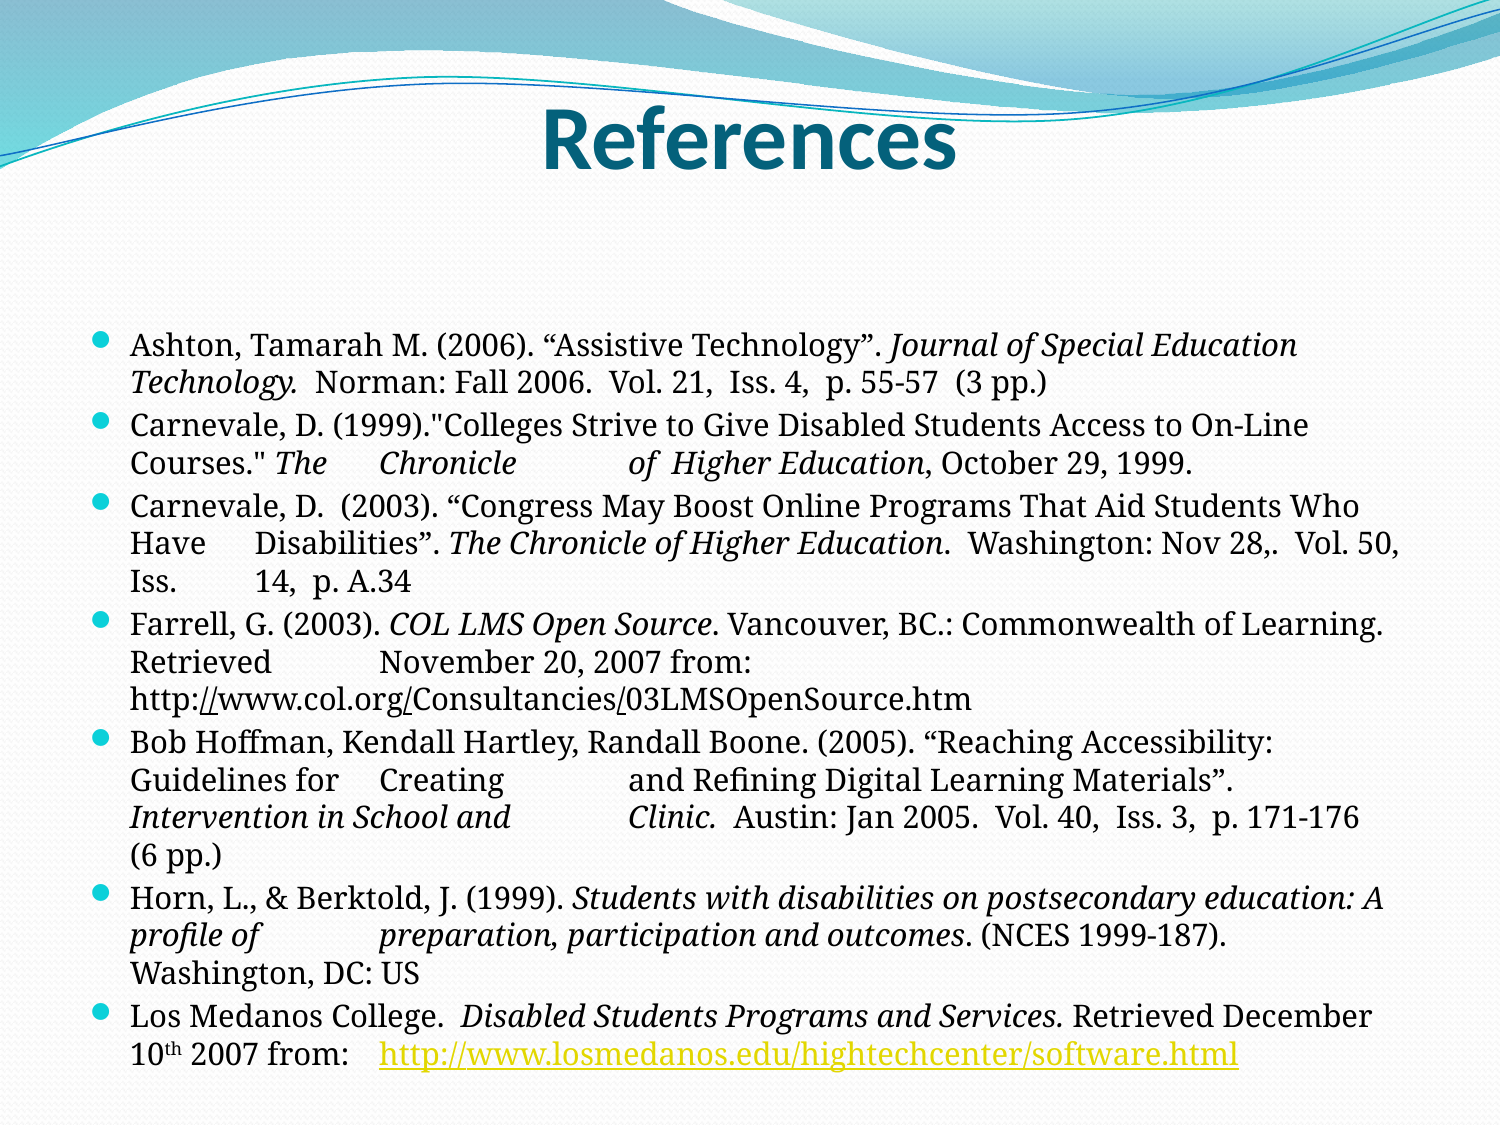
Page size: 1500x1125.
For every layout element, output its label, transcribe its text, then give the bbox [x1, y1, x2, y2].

title References [75, 24, 1425, 188]
list Ashton, Tamarah M. (2006). “Assistive Technology”. Journal of Special Education Technology. Norman: Fall 2006. Vol. 21, Iss. 4, p. 55-57 (3 pp.) Carnevale, D. (1999)."Colleges Strive to Give Disabled Students Access to On-Line Courses." The Chronicle of Higher Education, October 29, 1999. Carnevale, D. (2003). “Congress May Boost Online Programs That Aid Students Who Have Disabilities”. The Chronicle of Higher Education. Washington: Nov 28,. Vol. 50, Iss. 14, p. A.34 Farrell, G. (2003). COL LMS Open Source. Vancouver, BC.: Commonwealth of Learning. Retrieved November 20, 2007 from: http://www.col.org/Consultancies/03LMSOpenSource.htm Bob Hoffman, Kendall Hartley, Randall Boone. (2005). “Reaching Accessibility: Guidelines for Creating and Refining Digital Learning Materials”. Intervention in School and Clinic. Austin: Jan 2005. Vol. 40, Iss. 3, p. 171-176 (6 pp.) Horn, L., & Berktold, J. (1999). Students with disabilities on postsecondary education: A profile of preparation, participation and outcomes. (NCES 1999-187). Washington, DC: US Los Medanos College. Disabled Students Programs and Services. Retrieved December 10th 2007 from: http://www.losmedanos.edu/hightechcenter/software.html [75, 317, 1425, 1088]
